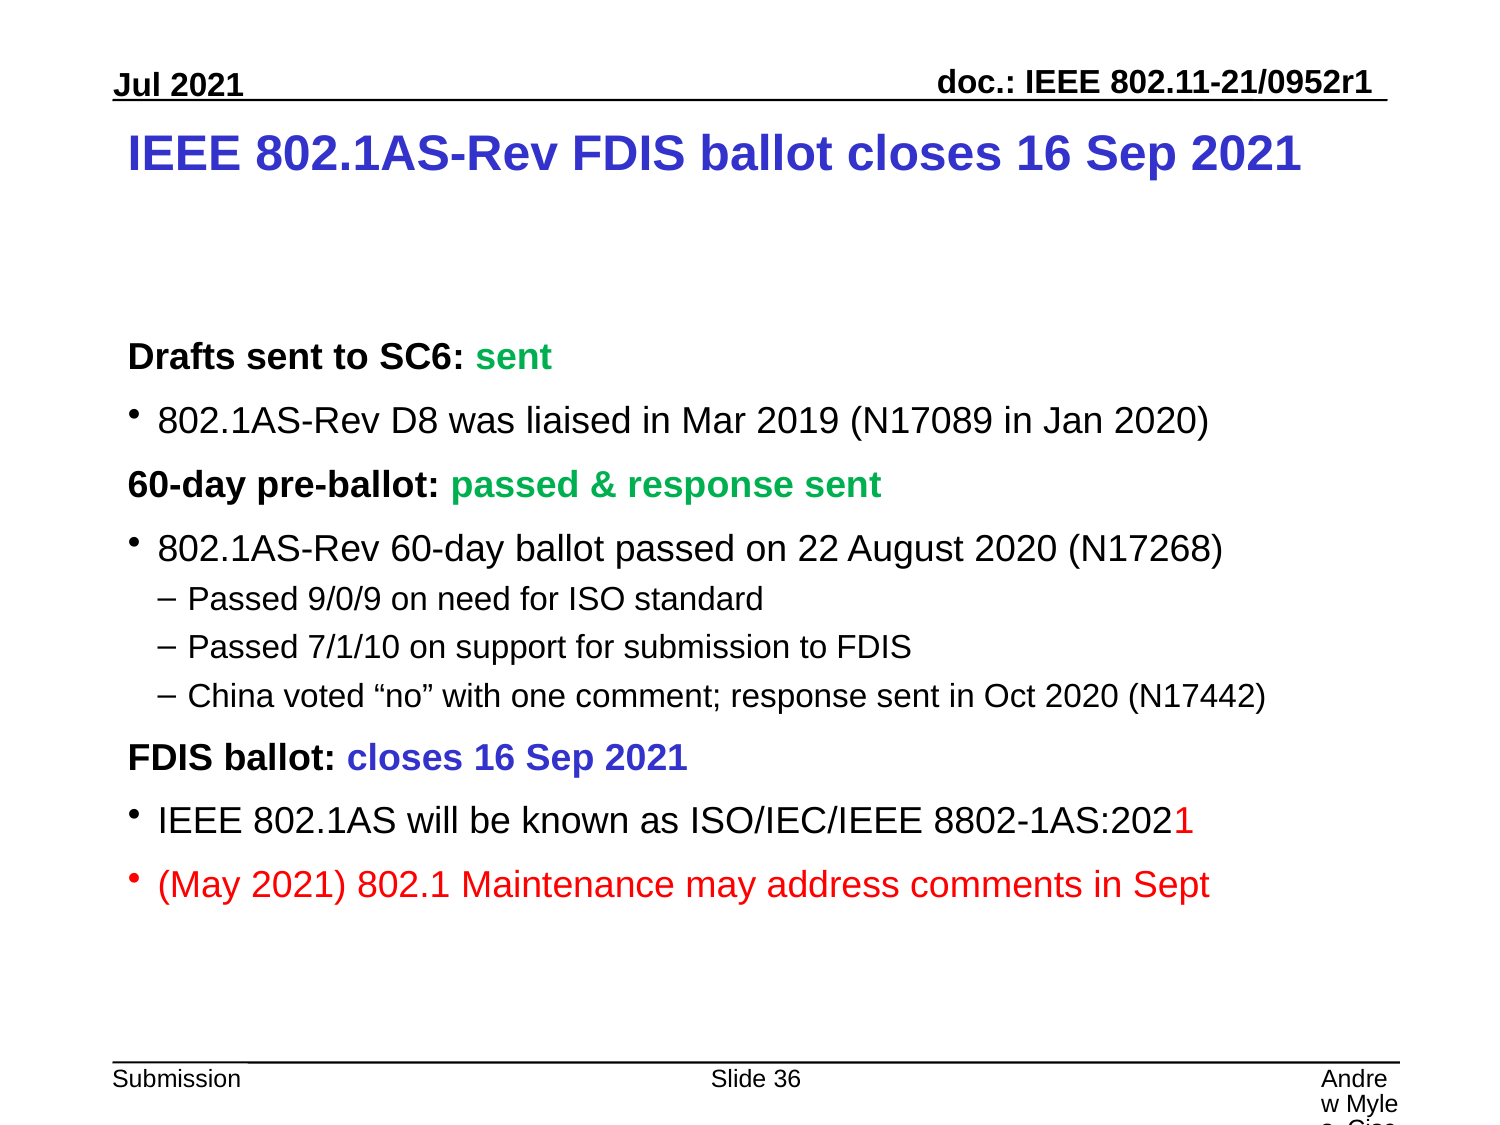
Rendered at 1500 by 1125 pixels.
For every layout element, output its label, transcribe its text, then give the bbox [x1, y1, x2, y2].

footer Andrew Myles, Cisco [1320, 1061, 1402, 1093]
list Drafts sent to SC6: sent 802.1AS-Rev D8 was liaised in Mar 2019 (N17089 in Jan 2020) 60-day pre-ballot: passed & response sent 802.1AS-Rev 60-day ballot passed on 22 August 2020 (N17268) Passed 9/0/9 on need for ISO standard Passed 7/1/10 on support for submission to FDIS China voted “no” with one comment; response sent in Oct 2020 (N17442) FDIS ballot: closes 16 Sep 2021 IEEE 802.1AS will be known as ISO/IEC/IEEE 8802-1AS:2021 (May 2021) 802.1 Maintenance may address comments in Sept [112, 324, 1388, 1000]
slide_number Slide 36 [709, 1061, 803, 1093]
title IEEE 802.1AS-Rev FDIS ballot closes 16 Sep 2021 [112, 112, 1388, 288]
